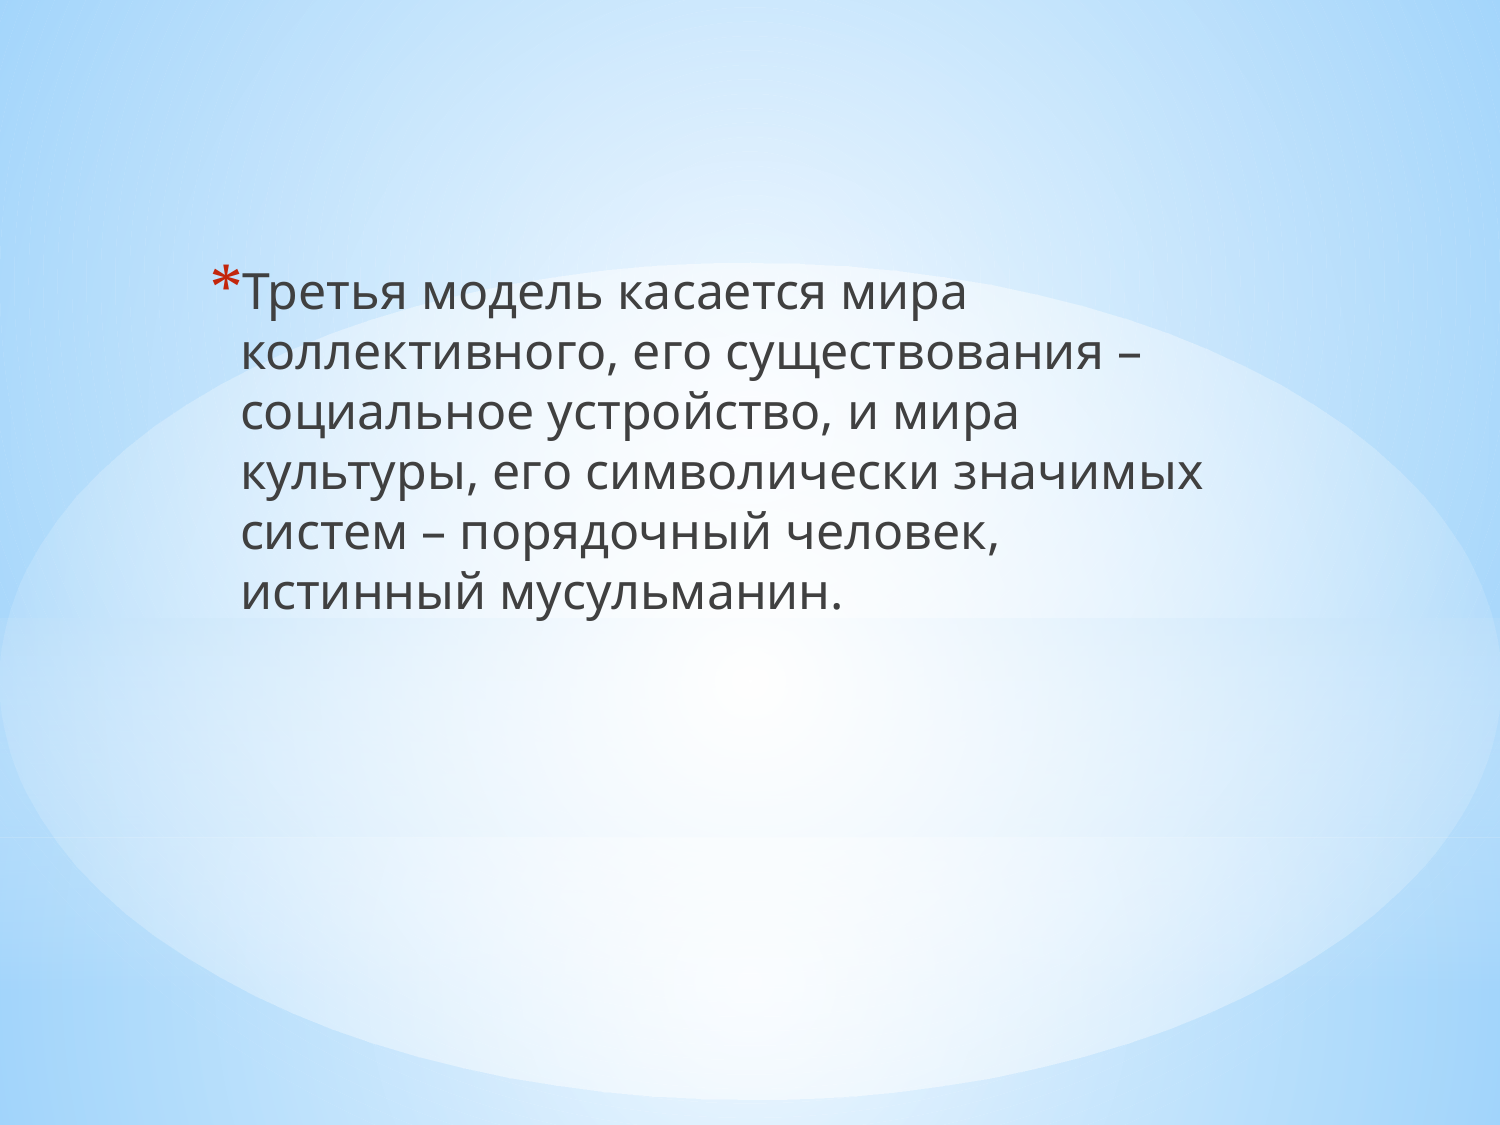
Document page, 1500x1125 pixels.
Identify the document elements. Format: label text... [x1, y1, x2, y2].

list Третья модель касается мира коллективного, его существования – социальное устройство, и мира культуры, его символически значимых систем – порядочный человек, истинный мусульманин. [187, 251, 1238, 822]
